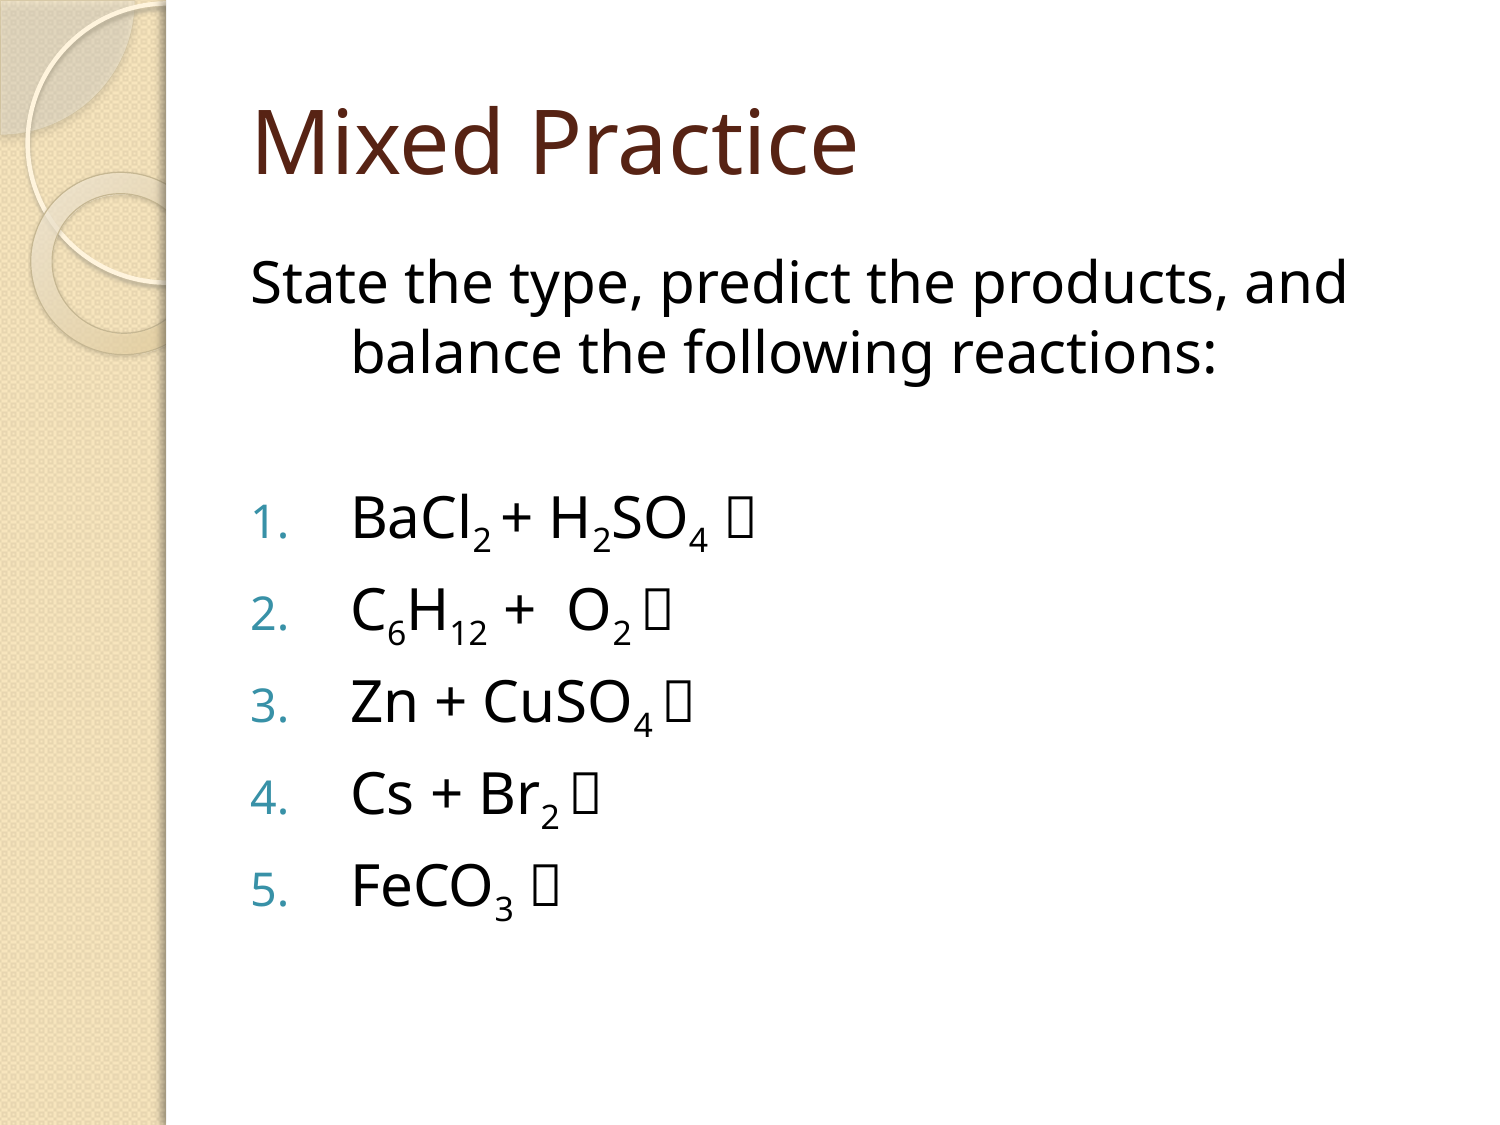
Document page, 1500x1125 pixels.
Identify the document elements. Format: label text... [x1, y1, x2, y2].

title Mixed Practice [235, 45, 1466, 233]
text_box [650, 637, 1125, 733]
list State the type, predict the products, and balance the following reactions: BaCl2 + H2SO4  C6H12 + O2  Zn + CuSO4  Cs + Br2  FeCO3  [235, 237, 1466, 1025]
text_box [699, 437, 1263, 533]
